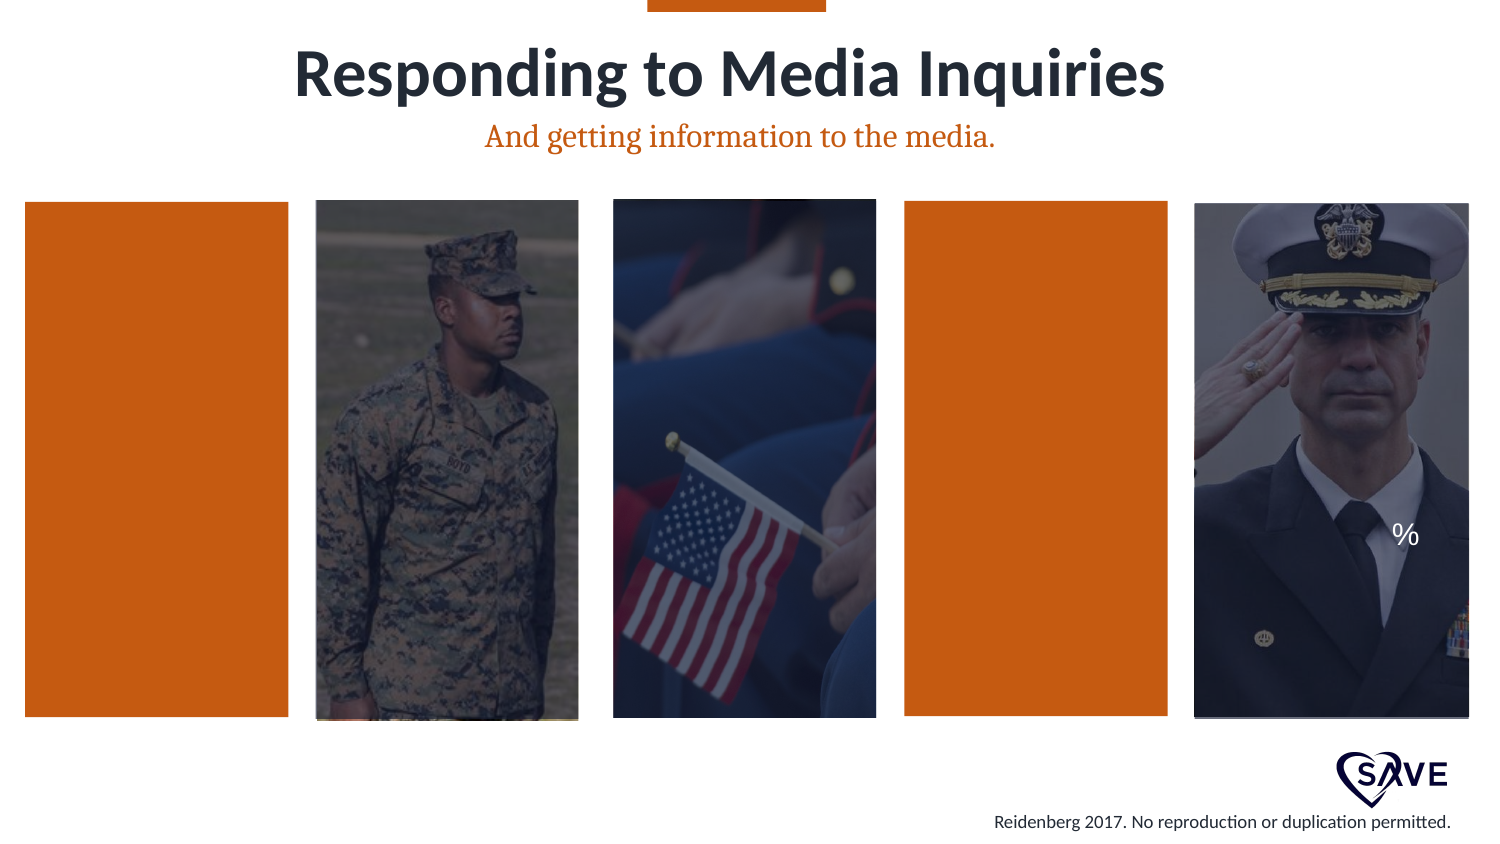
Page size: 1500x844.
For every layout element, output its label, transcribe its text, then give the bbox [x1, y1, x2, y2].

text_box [882, 743, 1500, 843]
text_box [25, 198, 1470, 722]
text_box And getting information to the media. [219, 117, 1268, 162]
text_box Responding to Media Inquiries [133, 19, 1330, 117]
text_box [645, 0, 828, 14]
